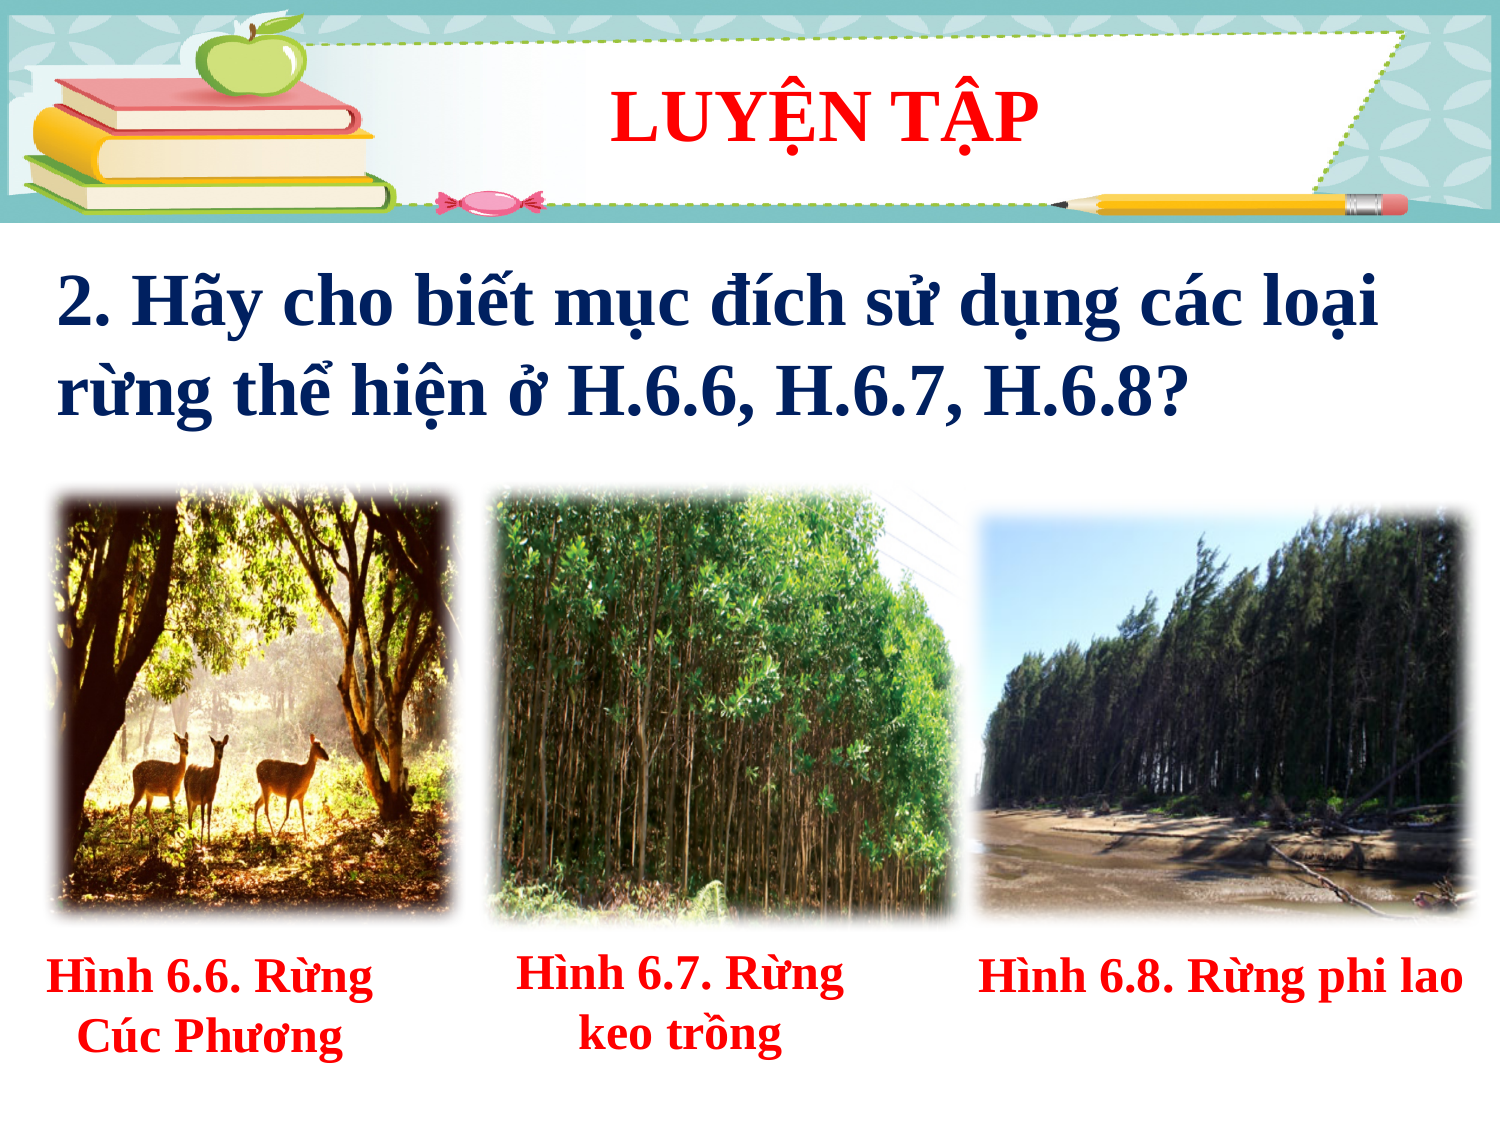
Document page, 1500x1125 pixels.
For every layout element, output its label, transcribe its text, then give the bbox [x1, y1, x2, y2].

text_box Hình 6.7. Rừng keo trồng [466, 934, 895, 1068]
picture [0, 0, 1500, 224]
text_box 2. Hãy cho biết mục đích sử dụng các loại rừng thể hiện ở H.6.6, H.6.7, H.6.8? [41, 243, 1483, 439]
text_box Hình 6.8. Rừng phi lao [963, 937, 1480, 1010]
picture [41, 479, 467, 929]
picture [478, 479, 1483, 933]
text_box Hình 6.6. Rừng Cúc Phương [0, 934, 420, 1070]
